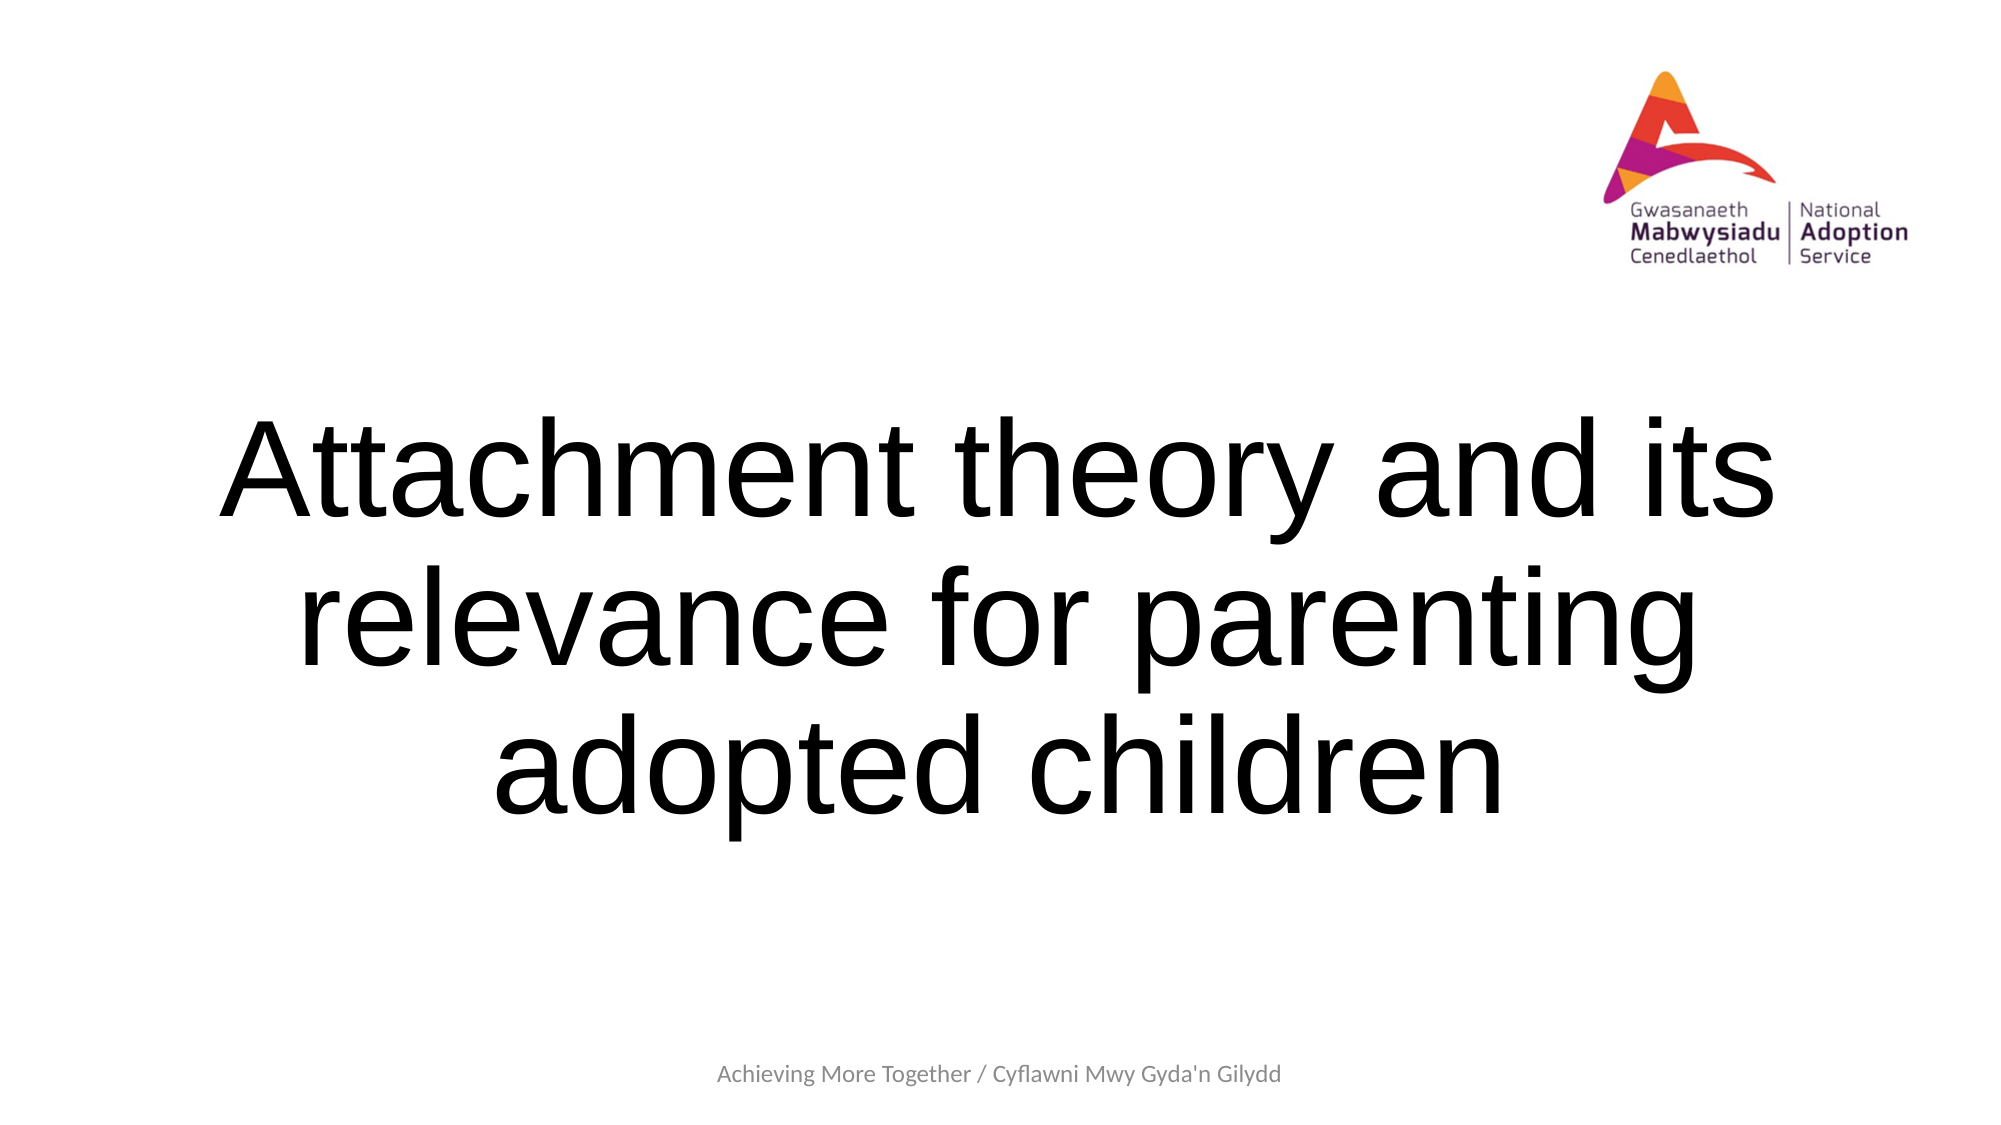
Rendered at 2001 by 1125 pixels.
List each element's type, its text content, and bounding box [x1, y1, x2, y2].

list Attachment theory and its relevance for parenting adopted children [137, 299, 1863, 1014]
picture [1502, 0, 2000, 376]
footer Achieving More Together / Cyflawni Mwy Gyda'n Gilydd [662, 1042, 1338, 1103]
